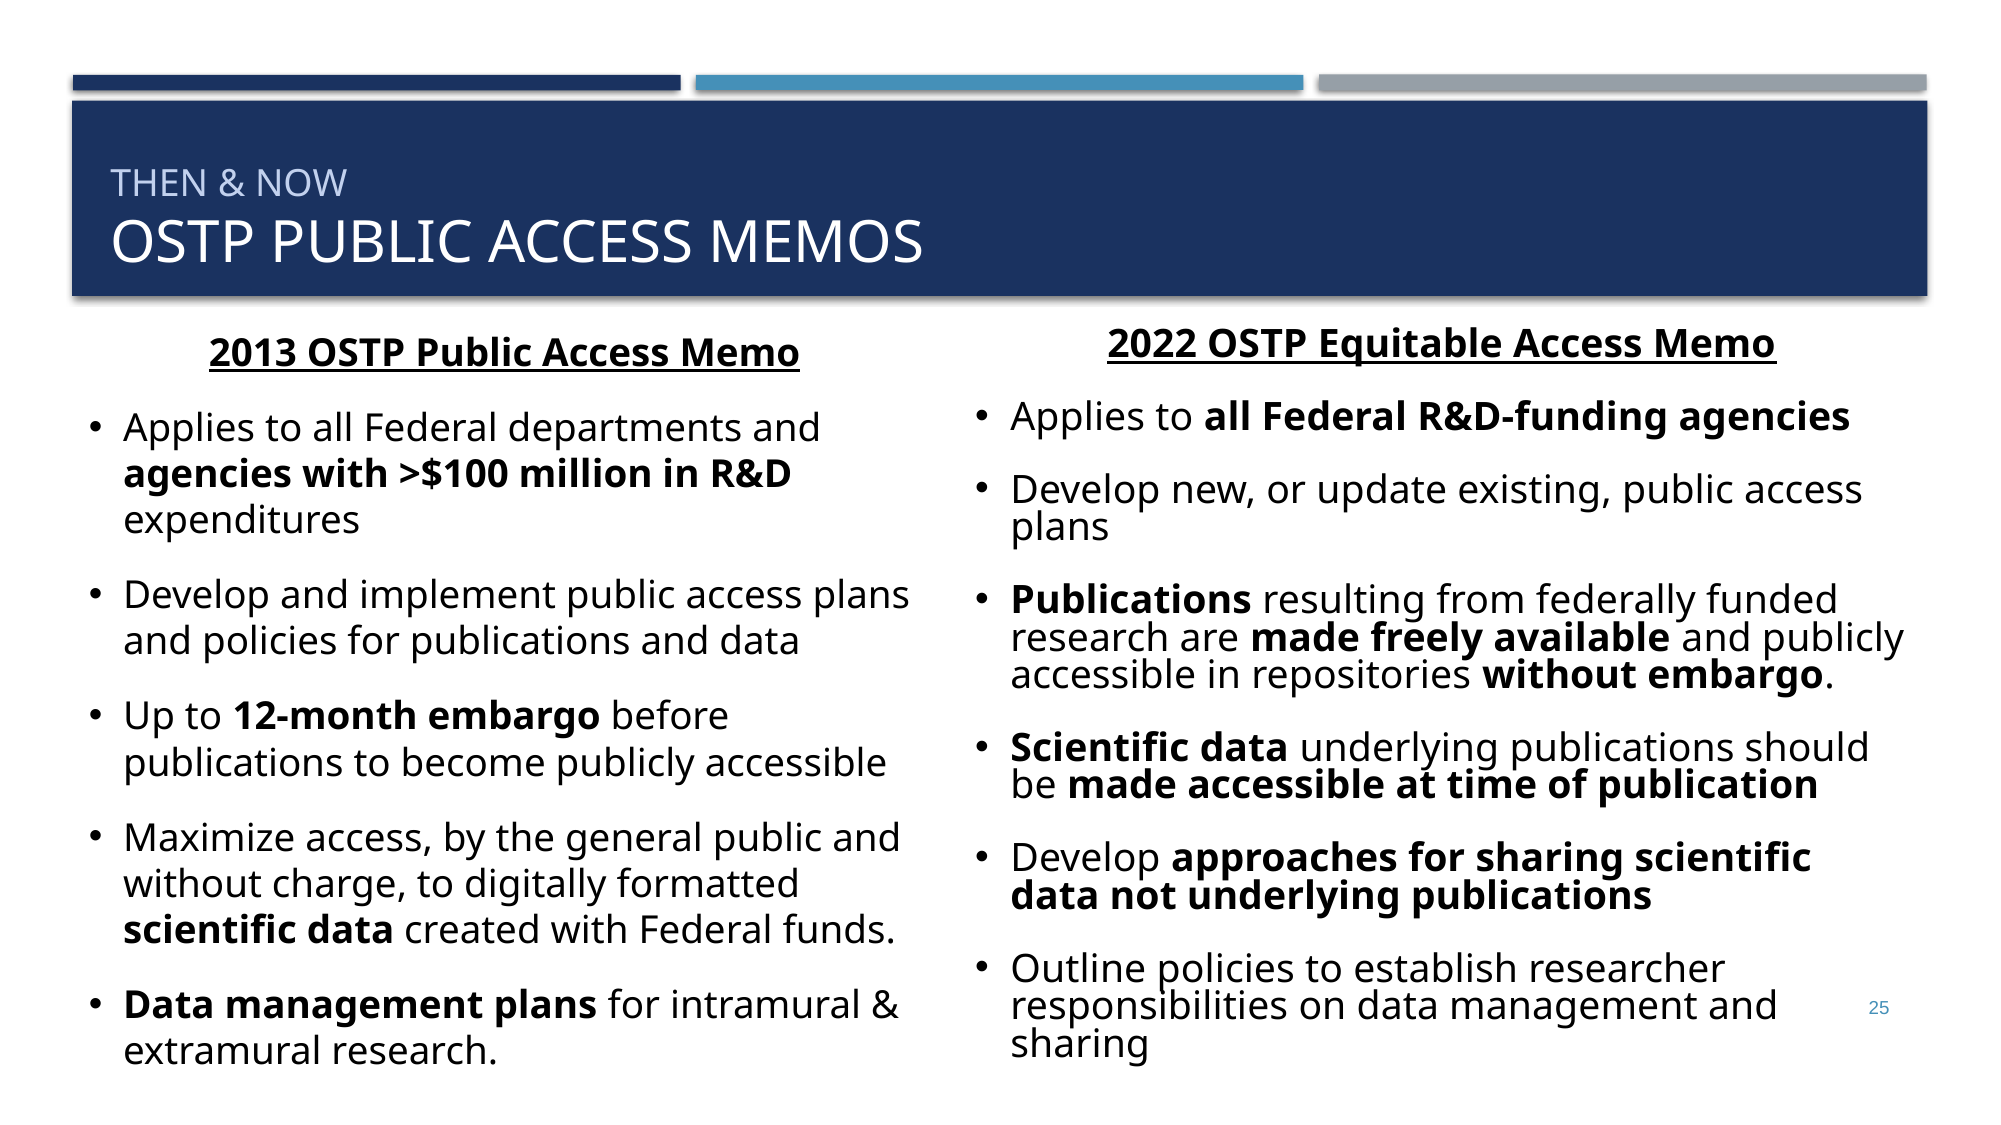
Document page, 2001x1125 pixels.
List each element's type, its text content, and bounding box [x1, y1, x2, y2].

title Then & Now OSTP Public Access MemoS [95, 115, 1905, 282]
text_box 2022 OSTP Equitable Access Memo Applies to all Federal R&D-funding agencies Develop new, or update existing, public access plans Publications resulting from federally funded research are made freely available and publicly accessible in repositories without embargo. Scientific data underlying publications should be made accessible at time of publication Develop approaches for sharing scientific data not underlying publications Outline policies to establish researcher responsibilities on data management and sharing [942, 320, 1925, 1112]
slide_number 25 [1732, 977, 1905, 1037]
text_box 2013 OSTP Public Access Memo Applies to all Federal departments and agencies with >$100 million in R&D expenditures Develop and implement public access plans and policies for publications and data Up to 12-month embargo before publications to become publicly accessible Maximize access, by the general public and without charge, to digitally formatted scientific data created with Federal funds. Data management plans for intramural & extramural research. [56, 320, 936, 1100]
